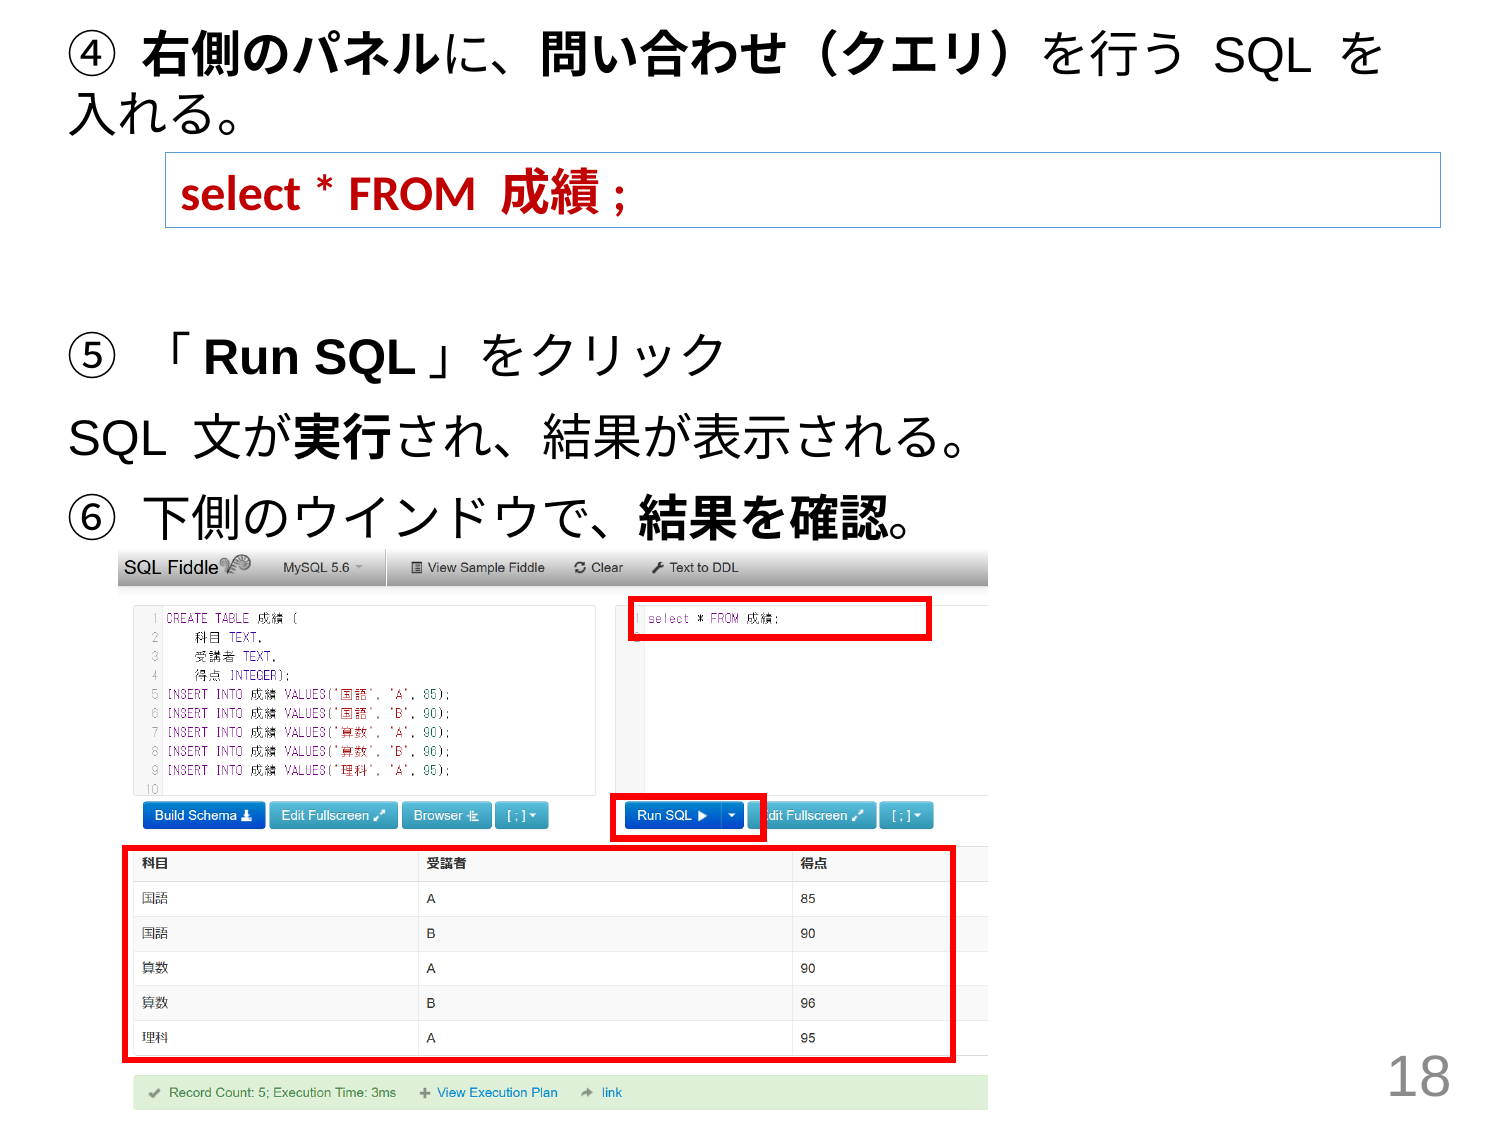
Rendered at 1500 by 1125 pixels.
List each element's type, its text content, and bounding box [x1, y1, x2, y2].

picture [118, 549, 988, 1110]
list ④ 右側のパネルに、問い合わせ（クエリ）を行う SQL を入れる。 ⑤ 「Run SQL」をクリック SQL 文が実行され、結果が表示される。 ⑥ 下側のウインドウで、結果を確認。 [52, 14, 1441, 1030]
text_box select * FROM 成績; [165, 152, 1441, 228]
slide_number 18 [1129, 1042, 1467, 1103]
